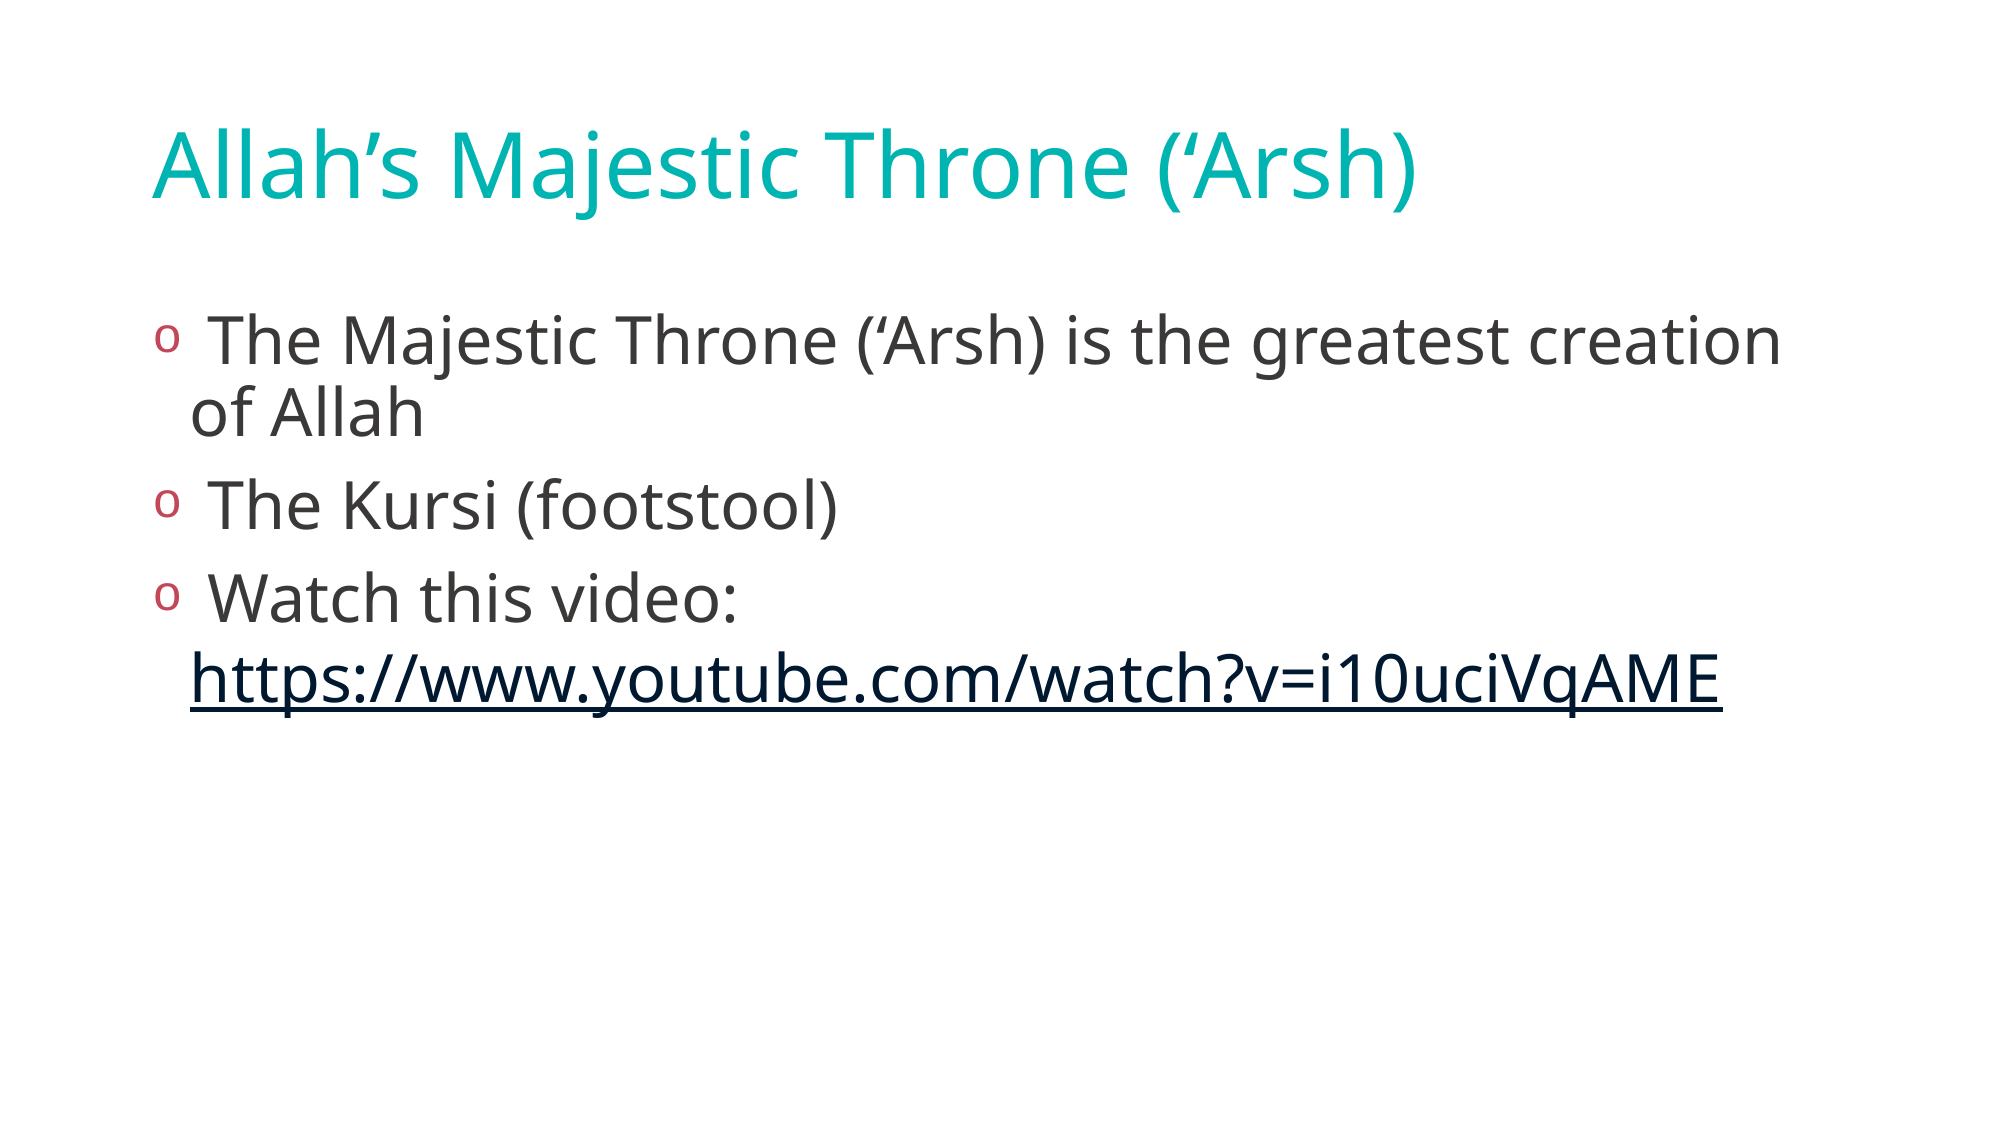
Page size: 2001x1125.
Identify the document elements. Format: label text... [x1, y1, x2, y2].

list The Majestic Throne (‘Arsh) is the greatest creation of Allah The Kursi (footstool) Watch this video: https://www.youtube.com/watch?v=i10uciVqAME [137, 299, 1863, 1014]
title Allah’s Majestic Throne (‘Arsh) [137, 59, 1863, 278]
